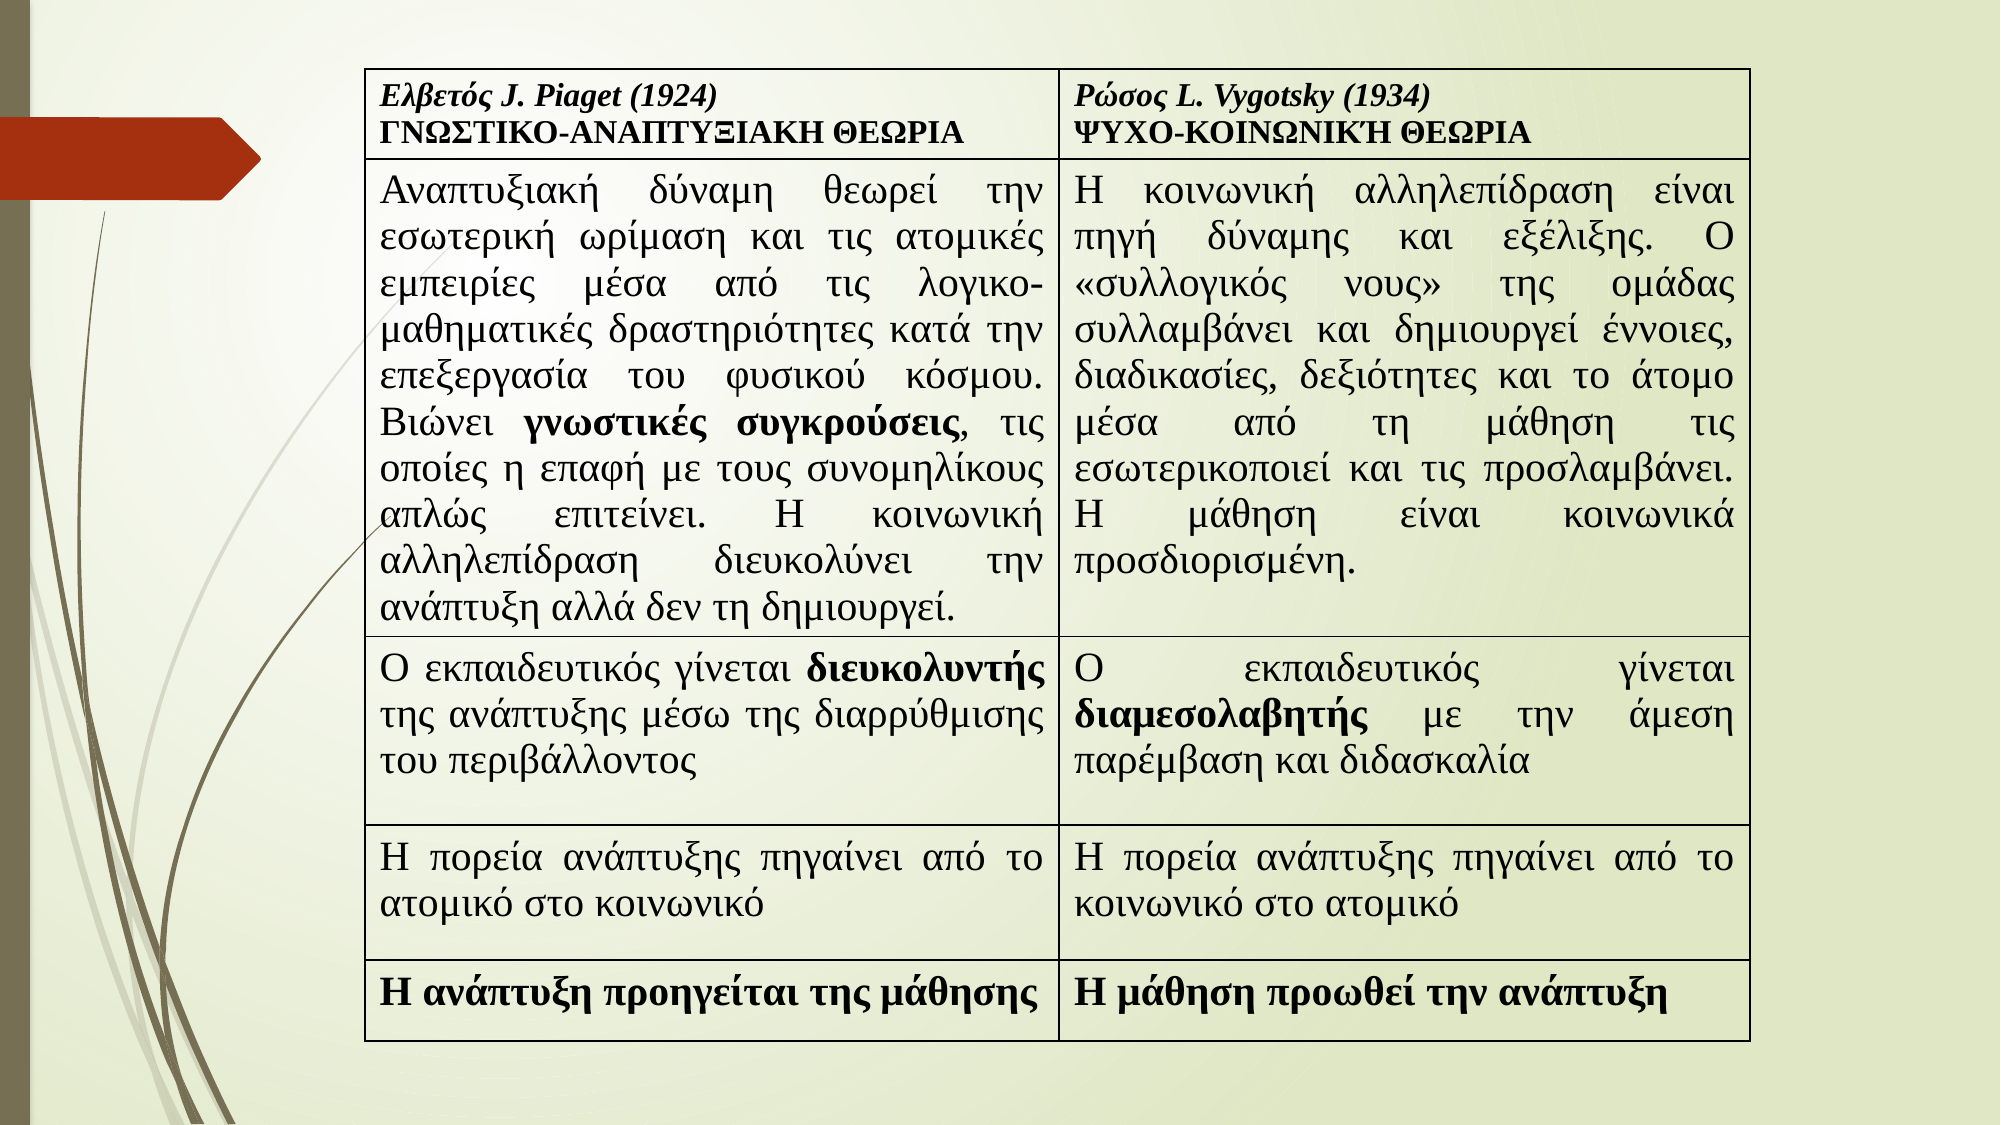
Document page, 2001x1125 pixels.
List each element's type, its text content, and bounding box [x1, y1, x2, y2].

table_cell Η πορεία ανάπτυξης πηγαίνει από το ατομικό στο κοινωνικό [366, 826, 1058, 959]
table_header Ρώσος L. Vygotsky (1934) ΨΥΧΟ-ΚΟΙΝΩΝΙΚΉ ΘΕΩΡΙΑ [1060, 70, 1749, 158]
table_cell Αναπτυξιακή δύναμη θεωρεί την εσωτερική ωρίμαση και τις ατομικές εμπειρίες μέσα από τις λογικο-μαθηματικές δραστηριότητες κατά την επεξεργασία του φυσικού κόσμου. Βιώνει γνωστικές συγκρούσεις, τις οποίες η επαφή με τους συνομηλίκους απλώς επιτείνει. Η κοινωνική αλληλεπίδραση διευκολύνει την ανάπτυξη αλλά δεν τη δημιουργεί. [366, 160, 1058, 636]
table_header Ελβετός J. Piaget (1924) ΓΝΩΣΤΙΚΟ-ΑΝΑΠΤΥΞΙΑΚΗ ΘΕΩΡΙΑ [366, 70, 1058, 158]
table_cell Η μάθηση προωθεί την ανάπτυξη [1060, 961, 1749, 1040]
table_cell Ο εκπαιδευτικός γίνεται διαμεσολαβητής με την άμεση παρέμβαση και διδασκαλία [1060, 637, 1749, 824]
table_cell Η κοινωνική αλληλεπίδραση είναι πηγή δύναμης και εξέλιξης. Ο «συλλογικός νους» της ομάδας συλλαμβάνει και δημιουργεί έννοιες, διαδικασίες, δεξιότητες και το άτομο μέσα από τη μάθηση τις εσωτερικοποιεί και τις προσλαμβάνει. Η μάθηση είναι κοινωνικά προσδιορισμένη. [1060, 160, 1749, 636]
table_cell Η ανάπτυξη προηγείται της μάθησης [366, 961, 1058, 1040]
table_cell Ο εκπαιδευτικός γίνεται διευκολυντής της ανάπτυξης μέσω της διαρρύθμισης του περιβάλλοντος [366, 637, 1058, 824]
table_cell Η πορεία ανάπτυξης πηγαίνει από το κοινωνικό στο ατομικό [1060, 826, 1749, 959]
